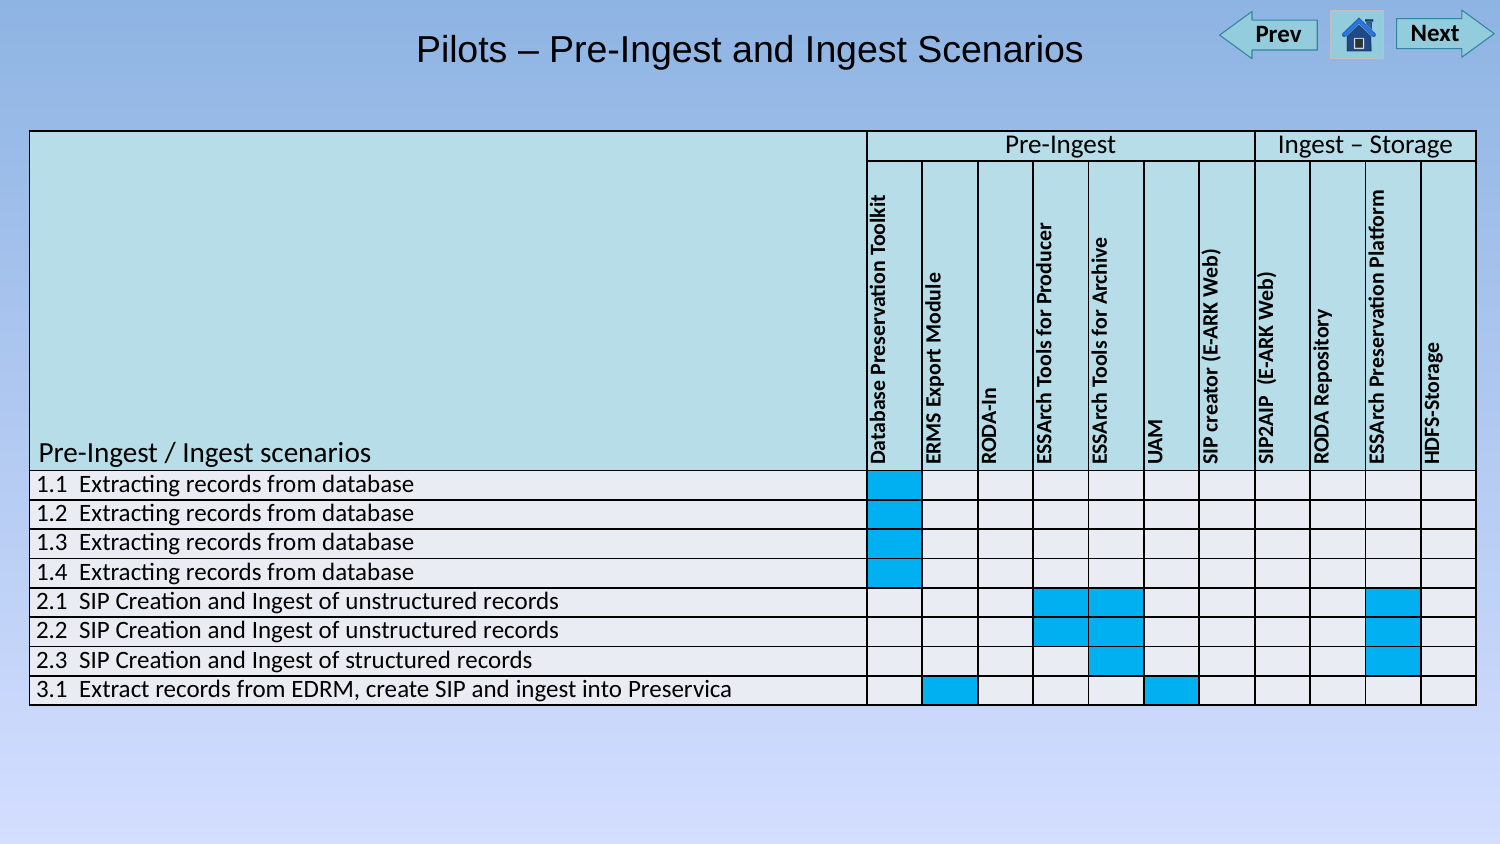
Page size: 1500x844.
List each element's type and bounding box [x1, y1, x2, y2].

table_cell [979, 677, 1032, 704]
table_cell [1256, 530, 1309, 558]
table_cell [1034, 471, 1088, 499]
table_cell [1034, 559, 1088, 587]
table_cell [1089, 647, 1143, 675]
table_cell [1422, 647, 1475, 675]
table_cell [868, 559, 921, 587]
table_cell [1366, 618, 1420, 646]
table_cell [868, 647, 921, 675]
table_cell [1366, 677, 1420, 704]
table_cell [923, 559, 977, 587]
table_cell [1366, 530, 1420, 558]
table_cell [1034, 501, 1088, 528]
table_cell [1366, 647, 1420, 675]
table_cell [1200, 618, 1254, 646]
table_cell [923, 647, 977, 675]
table_cell [868, 162, 921, 470]
table_cell [1145, 559, 1198, 587]
table_cell [979, 559, 1032, 587]
table_cell [1422, 559, 1475, 587]
table_cell [1311, 559, 1365, 587]
table_cell [1256, 677, 1309, 704]
table_cell [868, 589, 921, 616]
table_cell [1366, 501, 1420, 528]
table_cell [1089, 501, 1143, 528]
table_cell [1034, 647, 1088, 675]
table_cell [1311, 677, 1365, 704]
table_cell [923, 501, 977, 528]
table_cell [1089, 162, 1143, 470]
table_cell [1145, 618, 1198, 646]
table_cell [1089, 677, 1143, 704]
table_cell [1200, 677, 1254, 704]
table_cell [1311, 471, 1365, 499]
table_cell [923, 162, 977, 470]
table_cell [1034, 618, 1088, 646]
table_cell [1145, 677, 1198, 704]
table_cell [1256, 647, 1309, 675]
table_cell [1200, 530, 1254, 558]
table_cell [1200, 589, 1254, 616]
table_cell [1422, 618, 1475, 646]
table_cell [979, 501, 1032, 528]
table_cell [1034, 162, 1088, 470]
table_cell [1311, 589, 1365, 616]
table_cell [1311, 501, 1365, 528]
table_cell [1422, 677, 1475, 704]
table_cell [1145, 647, 1198, 675]
table_cell [979, 530, 1032, 558]
table_cell [1256, 471, 1309, 499]
table_cell [1089, 589, 1143, 616]
table_cell [1311, 530, 1365, 558]
table_cell [1200, 501, 1254, 528]
table_cell [1089, 559, 1143, 587]
table_cell [923, 471, 977, 499]
table_cell [1311, 618, 1365, 646]
table_cell [1034, 530, 1088, 558]
table_cell [1200, 162, 1254, 470]
table_cell [868, 471, 921, 499]
table_cell [1145, 530, 1198, 558]
table_cell [979, 162, 1032, 470]
table_cell [1256, 618, 1309, 646]
table_header [1256, 132, 1475, 160]
table_cell [1422, 471, 1475, 499]
table_cell [979, 589, 1032, 616]
table_cell [30, 471, 866, 499]
table_cell [30, 618, 866, 646]
text_box [74, 8, 1497, 80]
table_cell [1256, 162, 1309, 470]
table_cell [1311, 647, 1365, 675]
table_cell [923, 589, 977, 616]
table_cell [979, 647, 1032, 675]
table_cell [1200, 471, 1254, 499]
table_cell [30, 501, 866, 528]
table_cell [1089, 530, 1143, 558]
table_cell [1366, 589, 1420, 616]
table_cell [1256, 589, 1309, 616]
table_header [30, 132, 866, 470]
table_cell [923, 530, 977, 558]
table_cell [1089, 618, 1143, 646]
table_cell [1089, 471, 1143, 499]
table_cell [1311, 162, 1365, 470]
table_cell [1145, 589, 1198, 616]
table_cell [868, 530, 921, 558]
table_cell [1200, 647, 1254, 675]
table_cell [30, 559, 866, 587]
table_cell [30, 530, 866, 558]
table_cell [30, 677, 866, 704]
table_cell [868, 501, 921, 528]
table_cell [1145, 162, 1198, 470]
table_cell [979, 618, 1032, 646]
table_cell [1256, 559, 1309, 587]
table_header [868, 132, 1254, 160]
table_cell [1034, 589, 1088, 616]
table_cell [1422, 501, 1475, 528]
table_cell [30, 647, 866, 675]
table_cell [1145, 501, 1198, 528]
table_cell [1034, 677, 1088, 704]
table_cell [1366, 162, 1420, 470]
table_cell [30, 589, 866, 616]
table_cell [868, 618, 921, 646]
table_cell [868, 677, 921, 704]
table_cell [979, 471, 1032, 499]
table_cell [1422, 530, 1475, 558]
table_cell [1422, 162, 1475, 470]
table_cell [1200, 559, 1254, 587]
table_cell [923, 677, 977, 704]
table_cell [1422, 589, 1475, 616]
table_cell [1366, 559, 1420, 587]
table_cell [1145, 471, 1198, 499]
table_cell [923, 618, 977, 646]
table_cell [1366, 471, 1420, 499]
table_cell [1256, 501, 1309, 528]
